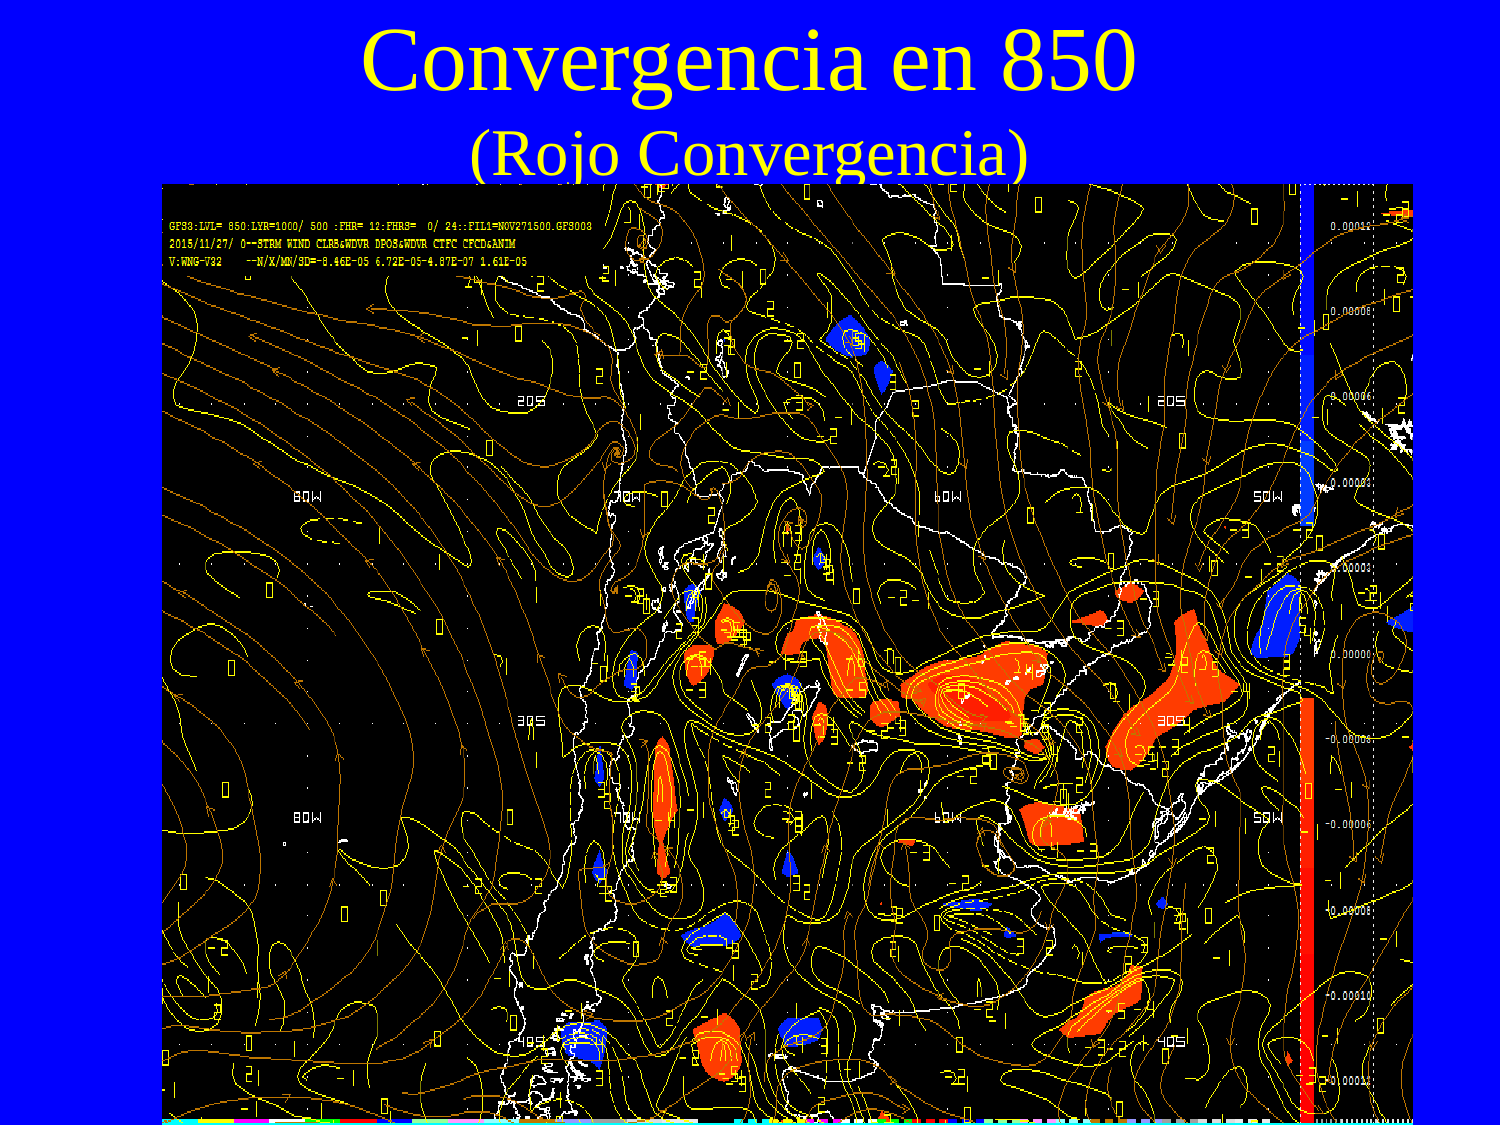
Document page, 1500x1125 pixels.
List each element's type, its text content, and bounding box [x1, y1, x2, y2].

title Convergencia en 850 (Rojo Convergencia) [112, 0, 1388, 188]
picture [162, 184, 1413, 1125]
